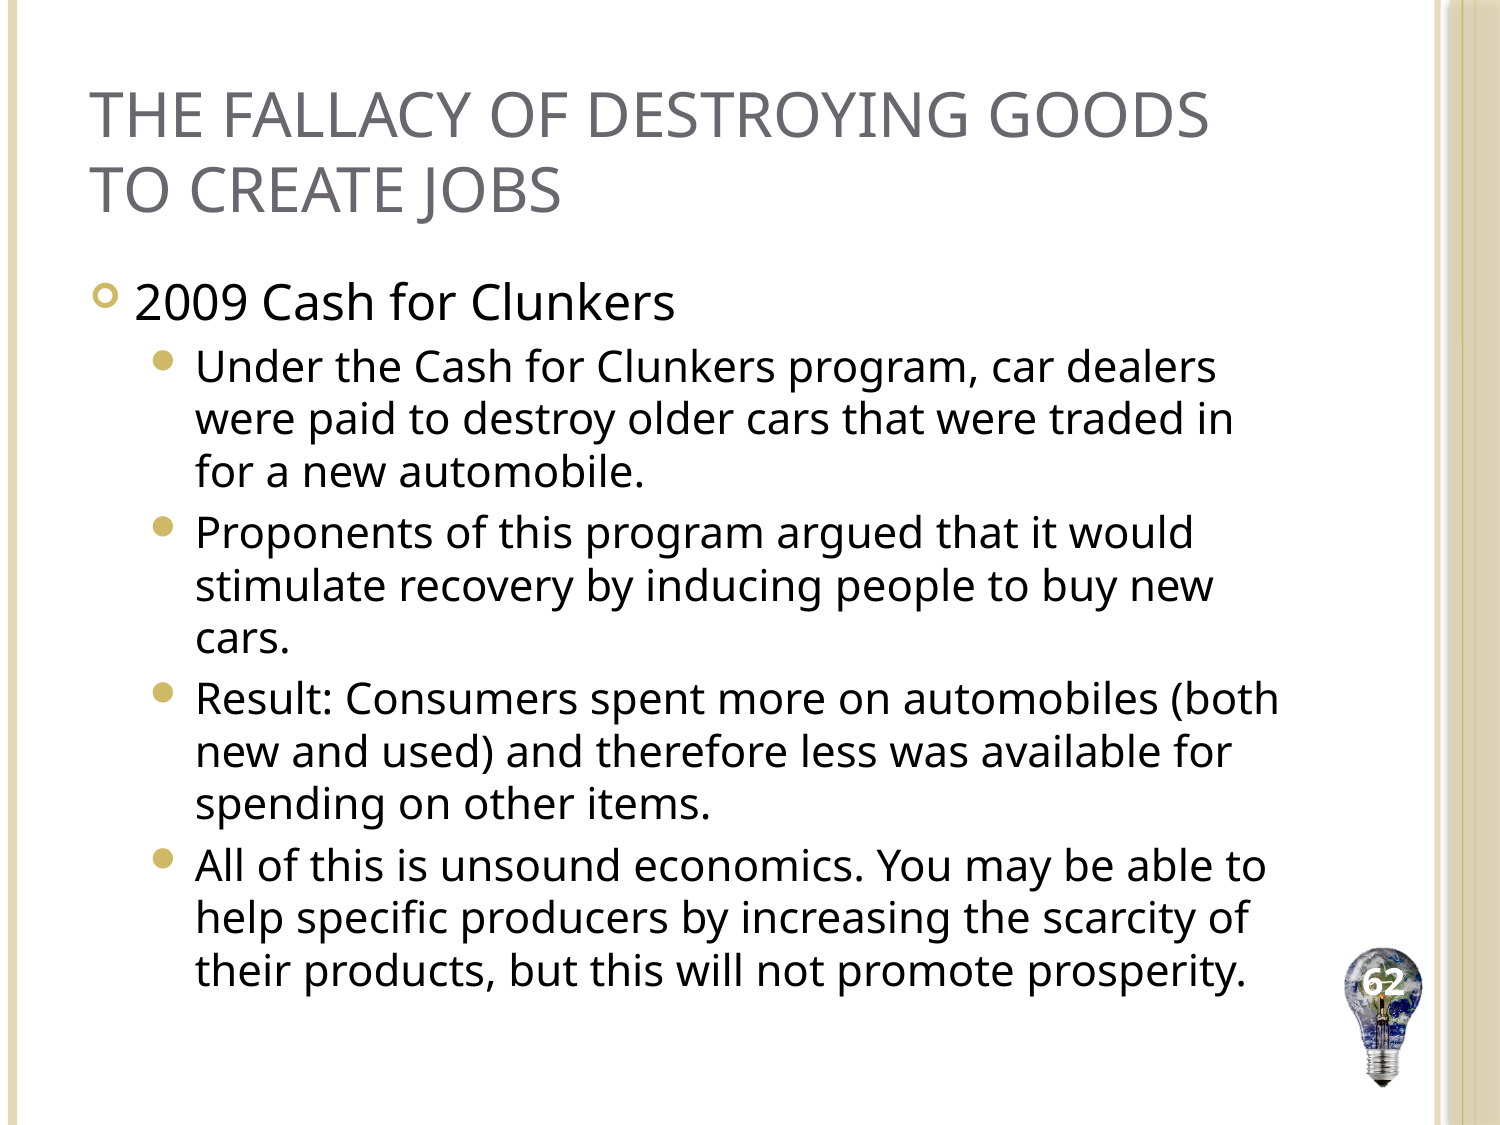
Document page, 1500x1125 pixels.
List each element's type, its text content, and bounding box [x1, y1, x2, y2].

picture [1327, 933, 1434, 1099]
slide_number 62 [1333, 940, 1434, 1027]
title The Fallacy of Destroying Goods to Create Jobs [75, 45, 1300, 233]
list 2009 Cash for Clunkers Under the Cash for Clunkers program, car dealers were paid to destroy older cars that were traded in for a new automobile. Proponents of this program argued that it would stimulate recovery by inducing people to buy new cars. Result: Consumers spent more on automobiles (both new and used) and therefore less was available for spending on other items. All of this is unsound economics. You may be able to help specific producers by increasing the scarcity of their products, but this will not promote prosperity. [75, 262, 1300, 1062]
